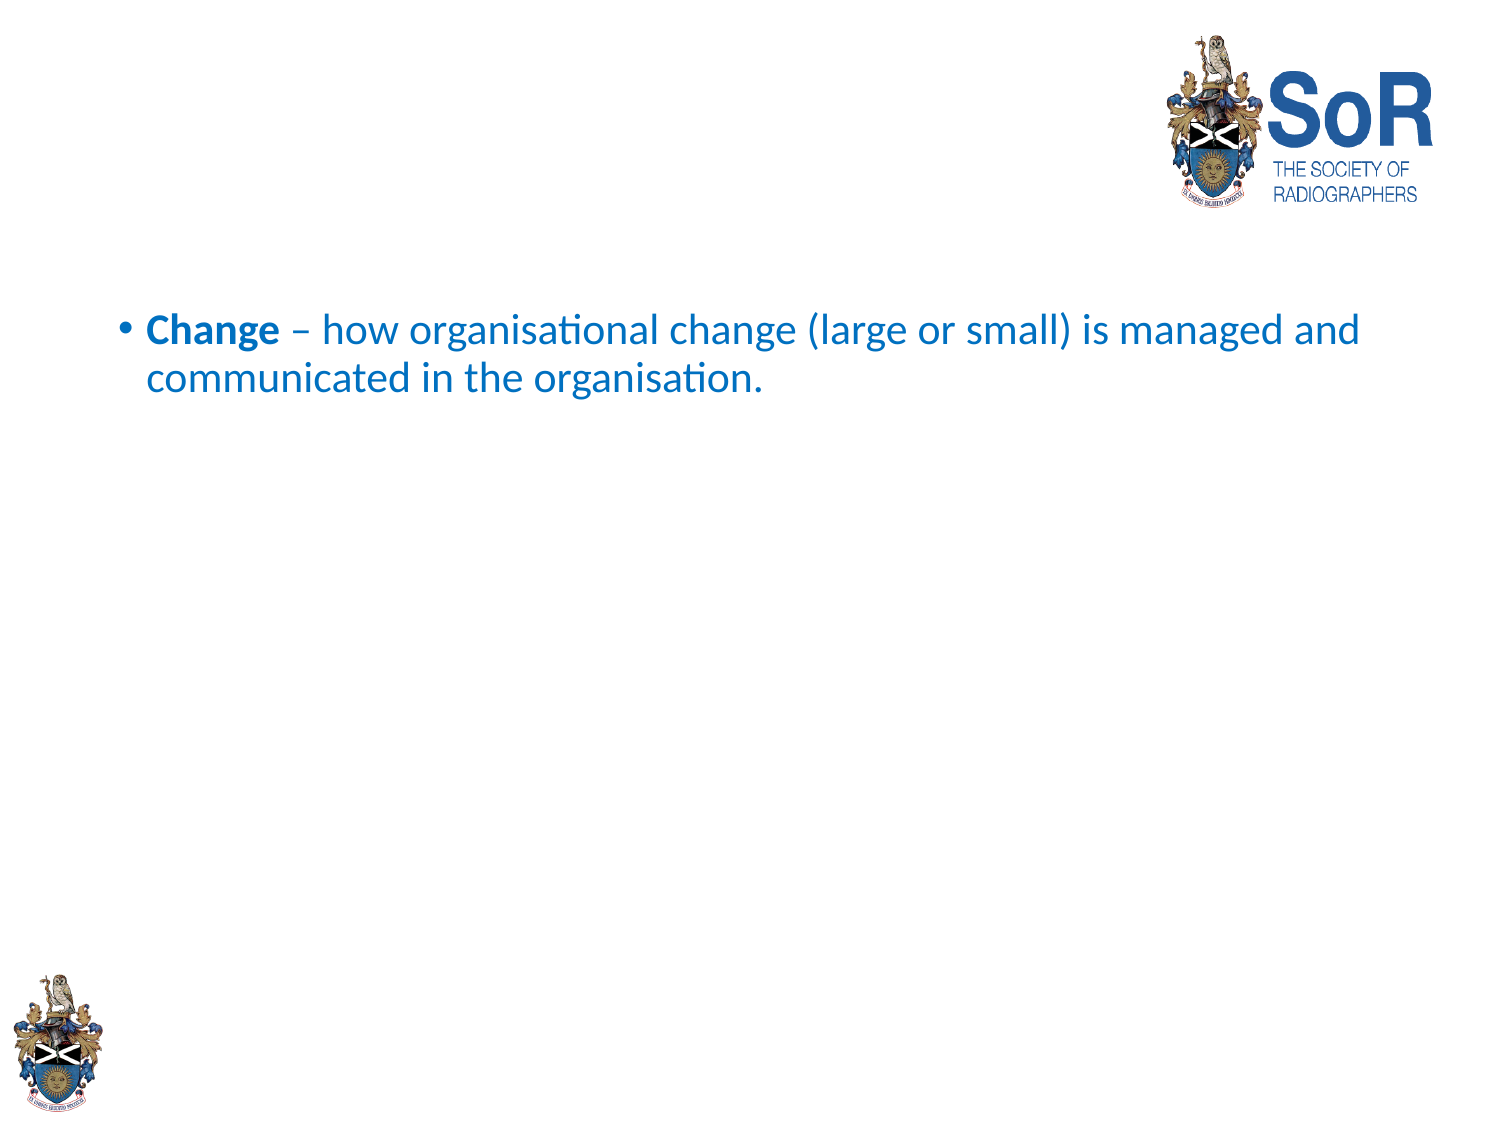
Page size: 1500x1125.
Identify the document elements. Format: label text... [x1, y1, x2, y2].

picture [1163, 30, 1433, 212]
picture [11, 971, 104, 1115]
list Change – how organisational change (large or small) is managed and communicated in the organisation. [103, 299, 1397, 1014]
